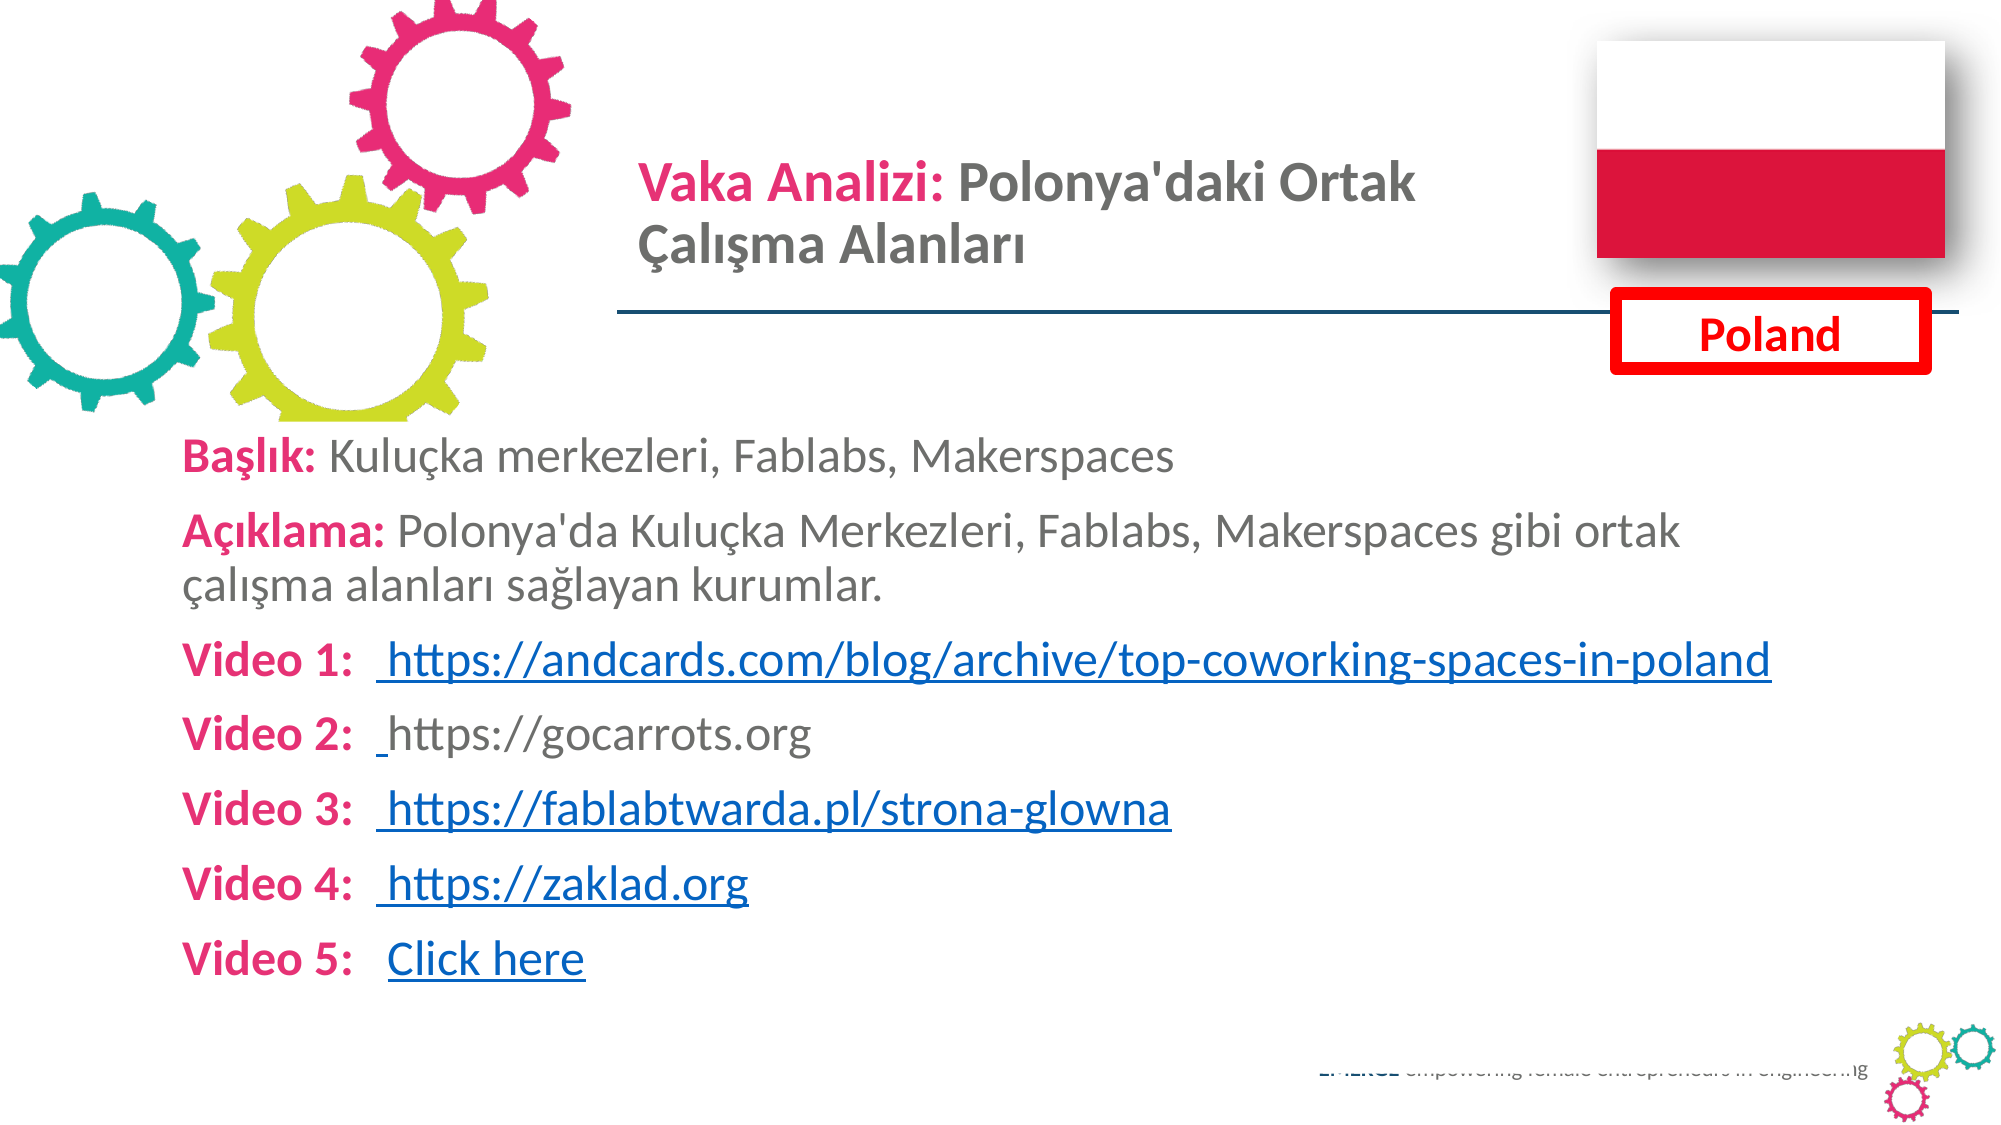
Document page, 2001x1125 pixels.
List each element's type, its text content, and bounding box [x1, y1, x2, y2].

picture [1597, 41, 1945, 258]
list Vaka Analizi: Polonya'daki Ortak Çalışma Alanları [623, 143, 1550, 312]
picture [0, 0, 666, 483]
picture [1865, 995, 2001, 1125]
list Başlık: Kuluçka merkezleri, Fablabs, Makerspaces Açıklama: Polonya'da Kuluçka Merkezleri, Fablabs, Makerspaces gibi ortak çalışma alanları sağlayan kurumlar. Video 1: https://andcards.com/blog/archive/top-coworking-spaces-in-poland Video 2: https://gocarrots.org Video 3: https://fablabtwarda.pl/strona-glowna Video 4: https://zaklad.org Video 5: Click here [167, 421, 1854, 1074]
text_box Poland [1616, 293, 1926, 369]
